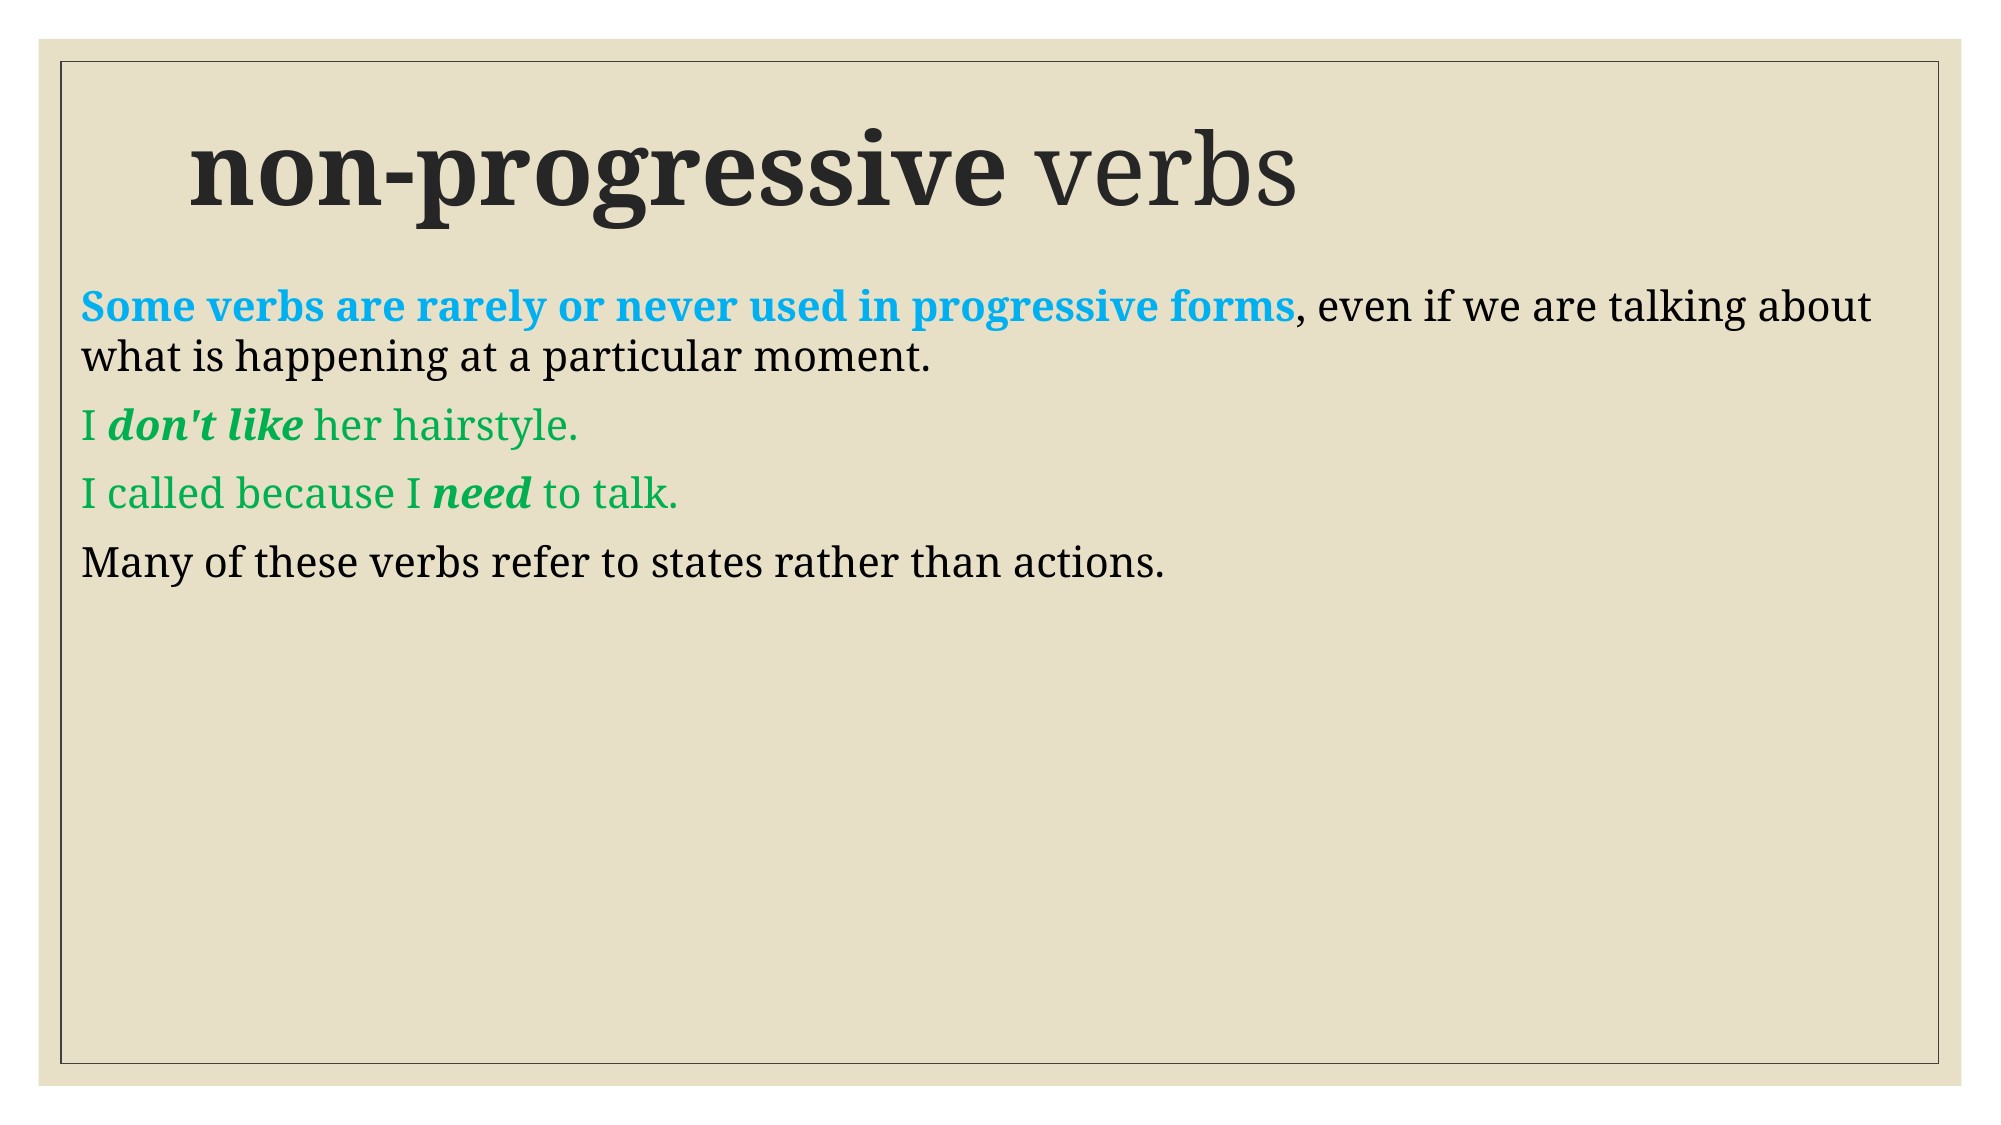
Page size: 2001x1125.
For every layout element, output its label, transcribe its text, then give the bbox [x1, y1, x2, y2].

list Some verbs are rarely or never used in progressive forms, even if we are talking about what is happening at a particular moment. I don't like her hairstyle. I called because I need to talk. Many of these verbs refer to states rather than actions. [66, 272, 1948, 1068]
title non-progressive verbs [174, 105, 1825, 241]
